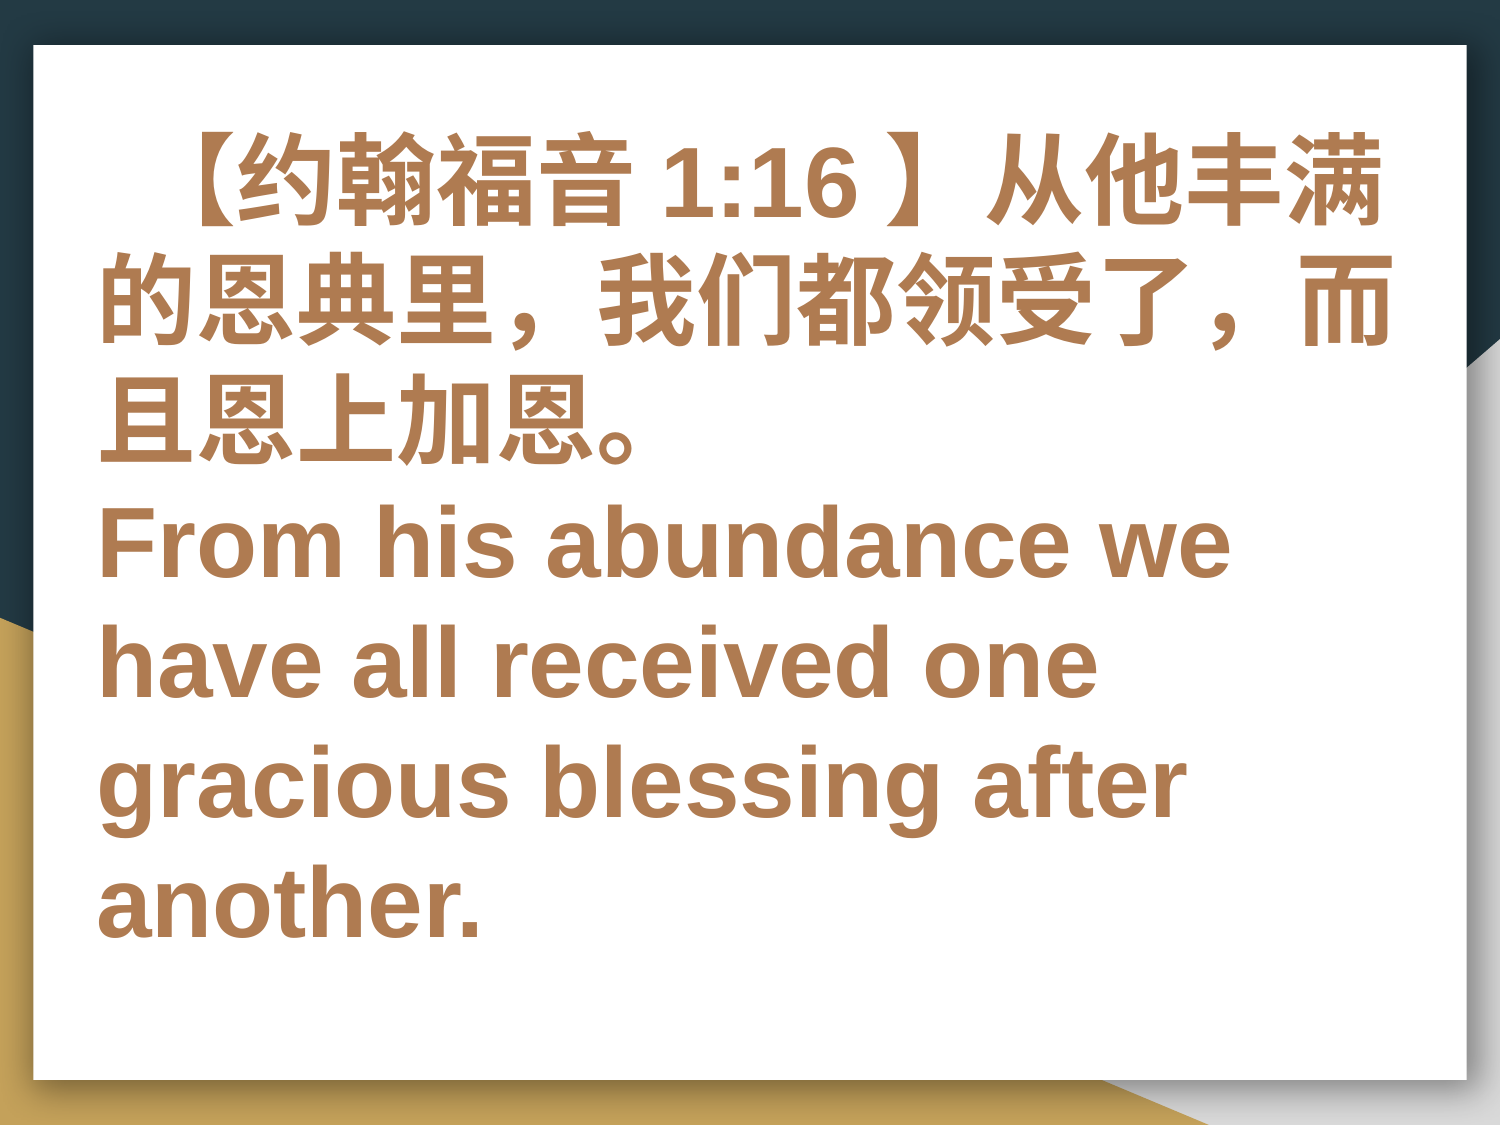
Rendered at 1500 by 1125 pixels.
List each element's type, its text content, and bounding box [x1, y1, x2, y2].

title 【约翰福音1:16】从他丰满的恩典里，我们都领受了，而且恩上加恩。 From his abundance we have all received one gracious blessing after another. [81, 102, 1430, 1028]
